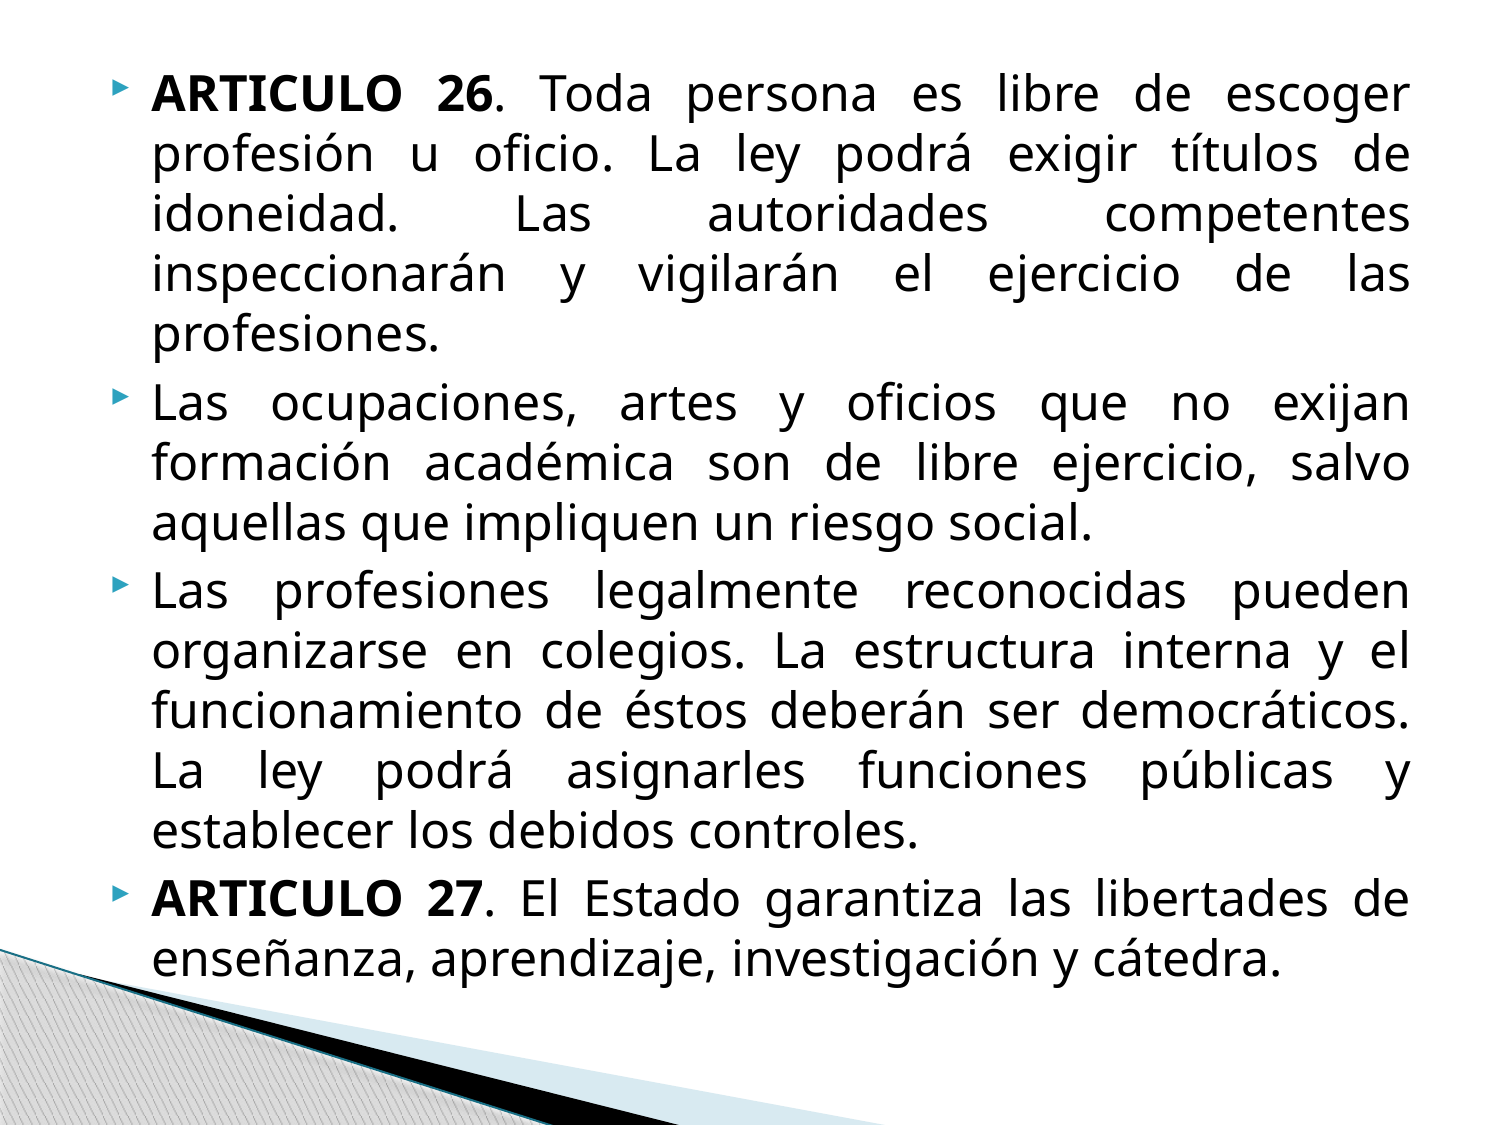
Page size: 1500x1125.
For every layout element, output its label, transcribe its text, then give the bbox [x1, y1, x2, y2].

list ARTICULO 26. Toda persona es libre de escoger profesión u oficio. La ley podrá exigir títulos de idoneidad. Las autoridades competentes inspeccionarán y vigilarán el ejercicio de las profesiones. Las ocupaciones, artes y oficios que no exijan formación académica son de libre ejercicio, salvo aquellas que impliquen un riesgo social. Las profesiones legalmente reconocidas pueden organizarse en colegios. La estructura interna y el funcionamiento de éstos deberán ser democráticos. La ley podrá asignarles funciones públicas y establecer los debidos controles. ARTICULO 27. El Estado garantiza las libertades de enseñanza, aprendizaje, investigación y cátedra. [76, 54, 1427, 797]
